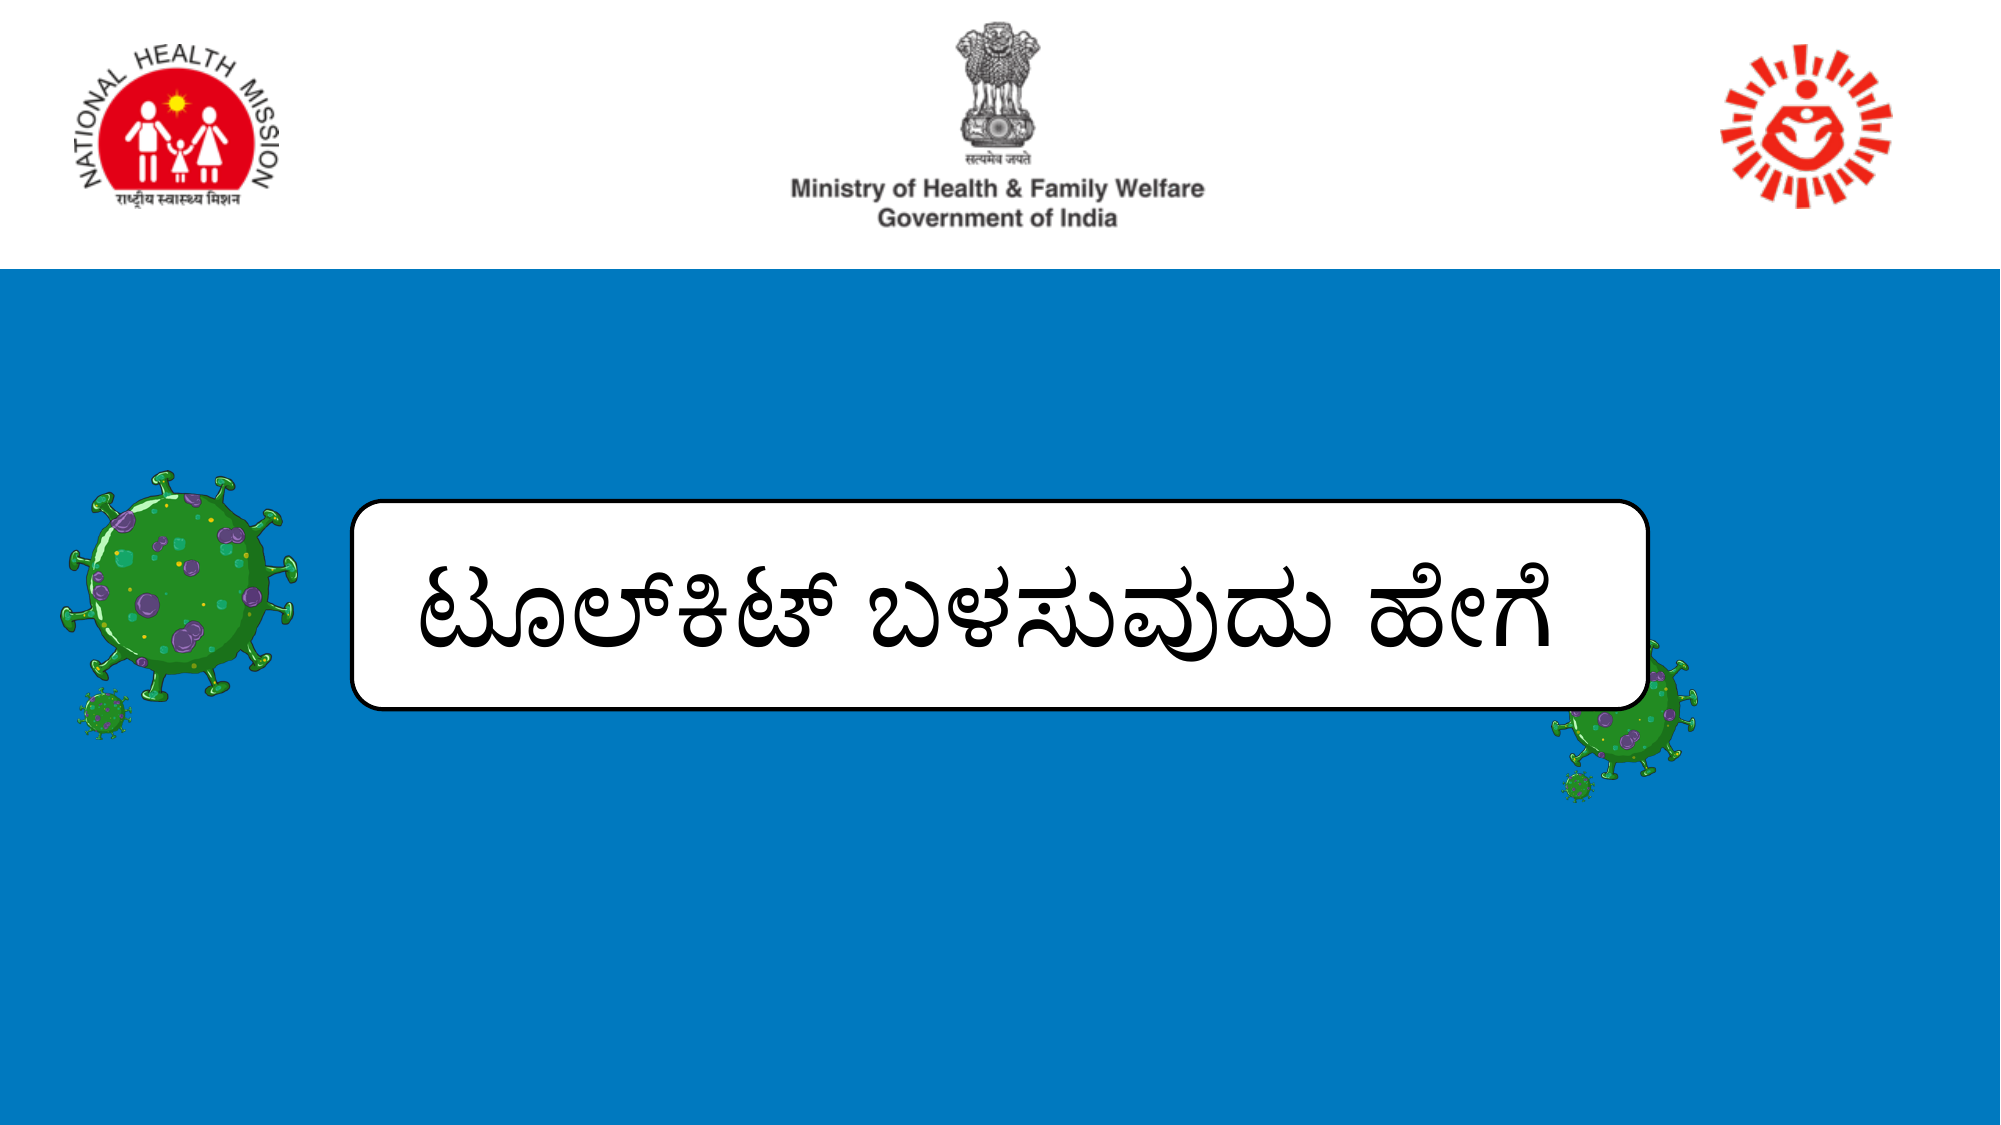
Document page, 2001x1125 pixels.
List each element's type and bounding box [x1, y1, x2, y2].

text_box [351, 500, 1649, 710]
text_box [0, 0, 2000, 270]
text_box [1551, 636, 1698, 804]
text_box [60, 470, 298, 740]
